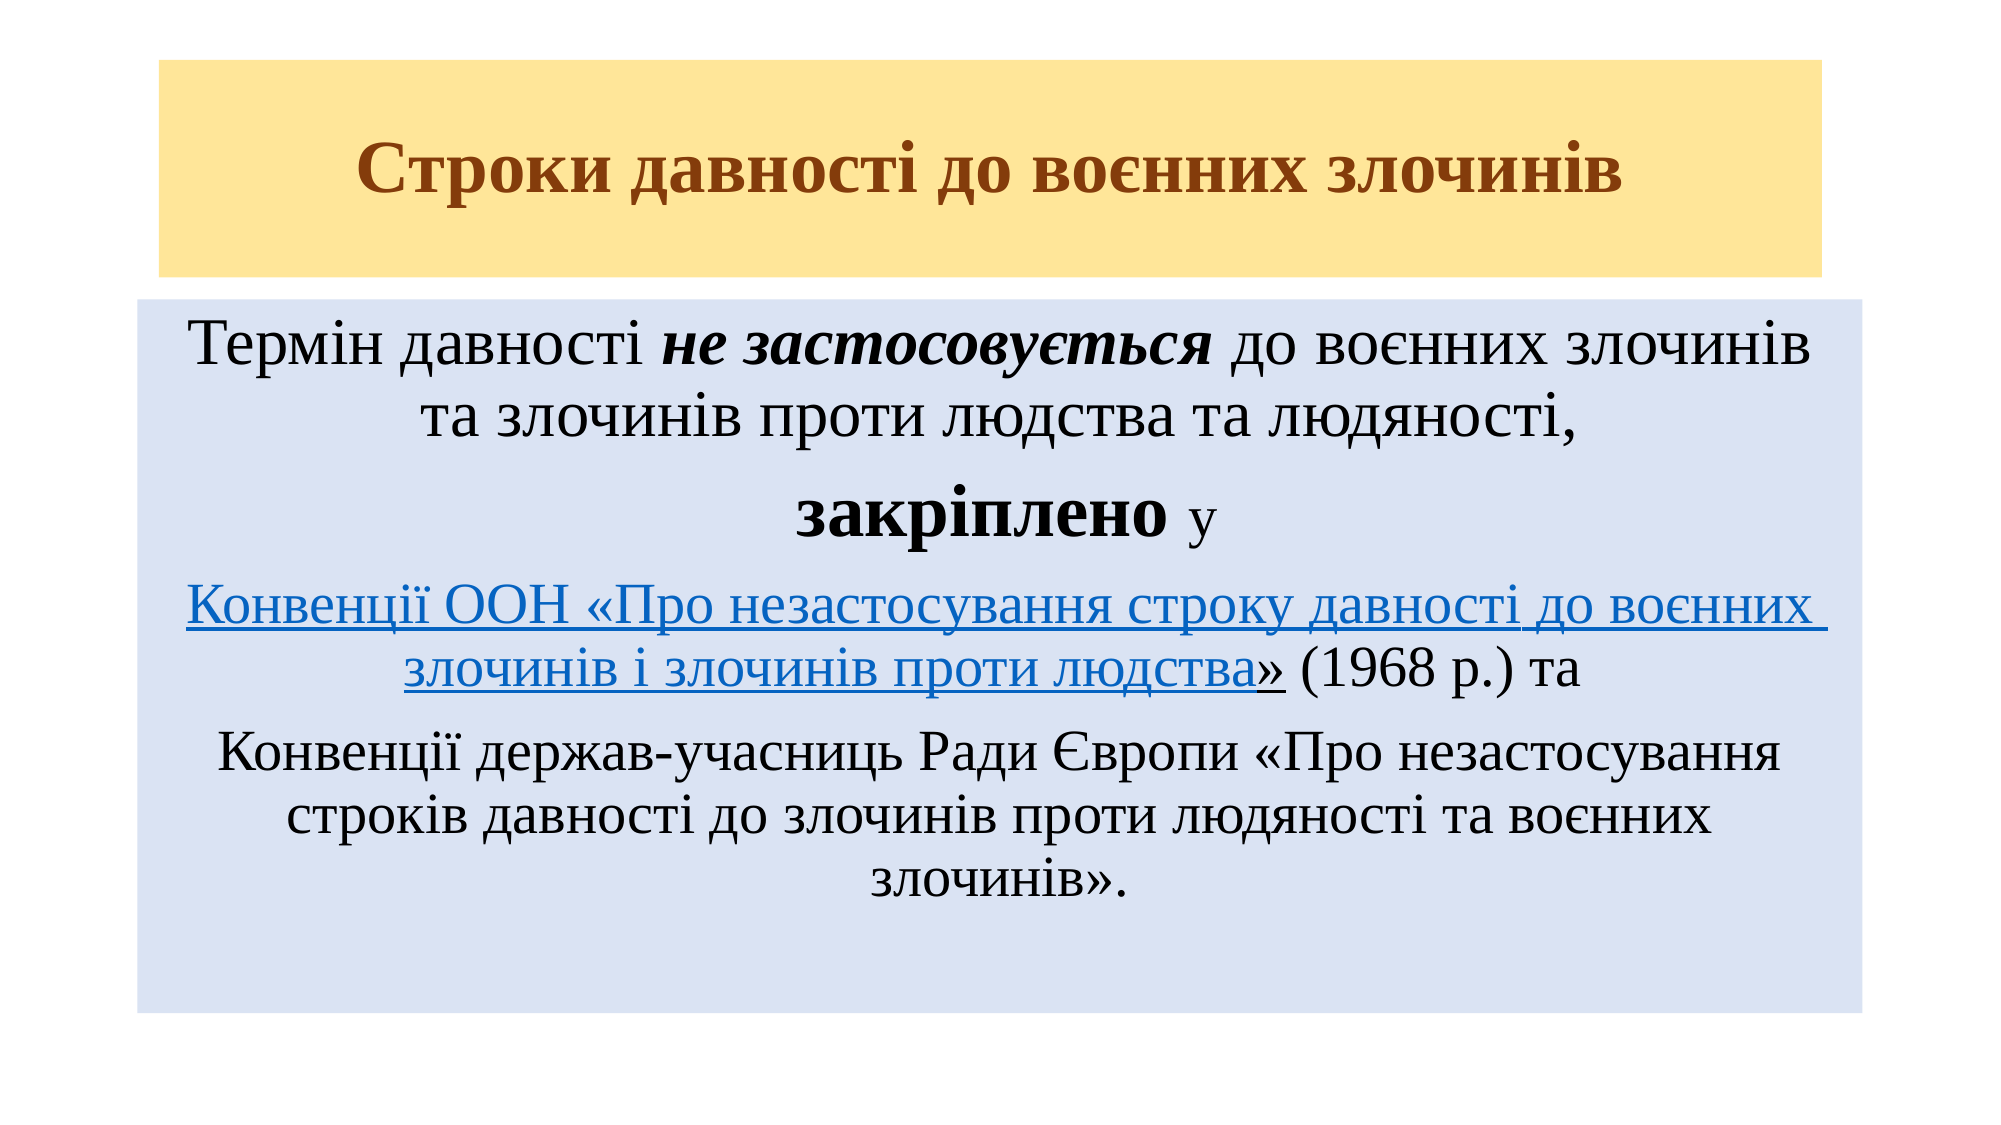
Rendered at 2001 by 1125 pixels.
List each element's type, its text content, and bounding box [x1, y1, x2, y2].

list Термін давності не застосовується до воєнних злочинів та злочинів проти людства та людяності, закріплено у Конвенції ООН «Про незастосування строку давності до воєнних злочинів і злочинів проти людства» (1968 р.) та Конвенції держав-учасниць Ради Європи «Про незастосування строків давності до злочинів проти людяності та воєнних злочинів». [137, 299, 1863, 1014]
title Строки давності до воєнних злочинів [158, 59, 1822, 278]
